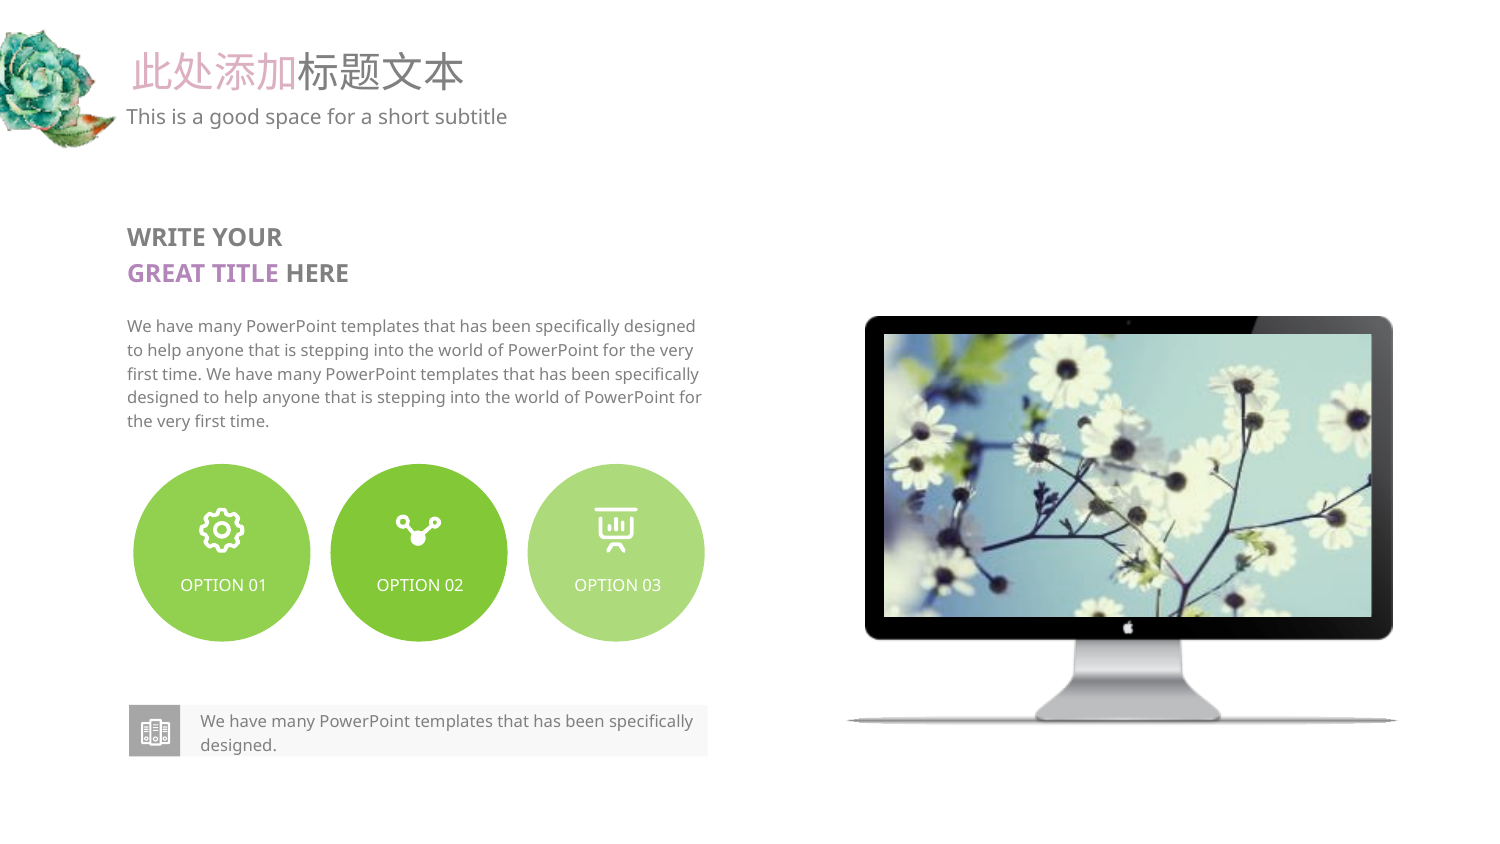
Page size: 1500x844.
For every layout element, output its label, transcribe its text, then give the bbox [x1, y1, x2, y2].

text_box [594, 507, 638, 554]
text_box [198, 507, 245, 553]
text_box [844, 316, 1400, 726]
text_box [129, 704, 181, 757]
text_box OPTION 02 [349, 570, 492, 595]
text_box [141, 718, 171, 746]
text_box [181, 704, 708, 757]
text_box [133, 463, 311, 642]
text_box OPTION 03 [547, 570, 689, 595]
text_box This is a good space for a short subtitle [126, 95, 523, 136]
text_box WRITE YOUR GREAT TITLE HERE We have many PowerPoint templates that has been specifically designed to help anyone that is stepping into the world of PowerPoint for the very first time. We have many PowerPoint templates that has been specifically designed to help anyone that is stepping into the world of PowerPoint for the very first time. [127, 215, 704, 432]
picture [0, 25, 118, 163]
text_box [395, 514, 442, 546]
text_box [527, 463, 705, 642]
text_box We have many PowerPoint templates that has been specifically designed. [200, 706, 708, 755]
text_box 此处添加标题文本 [130, 45, 587, 96]
text_box [330, 463, 508, 642]
text_box OPTION 01 [153, 570, 295, 595]
